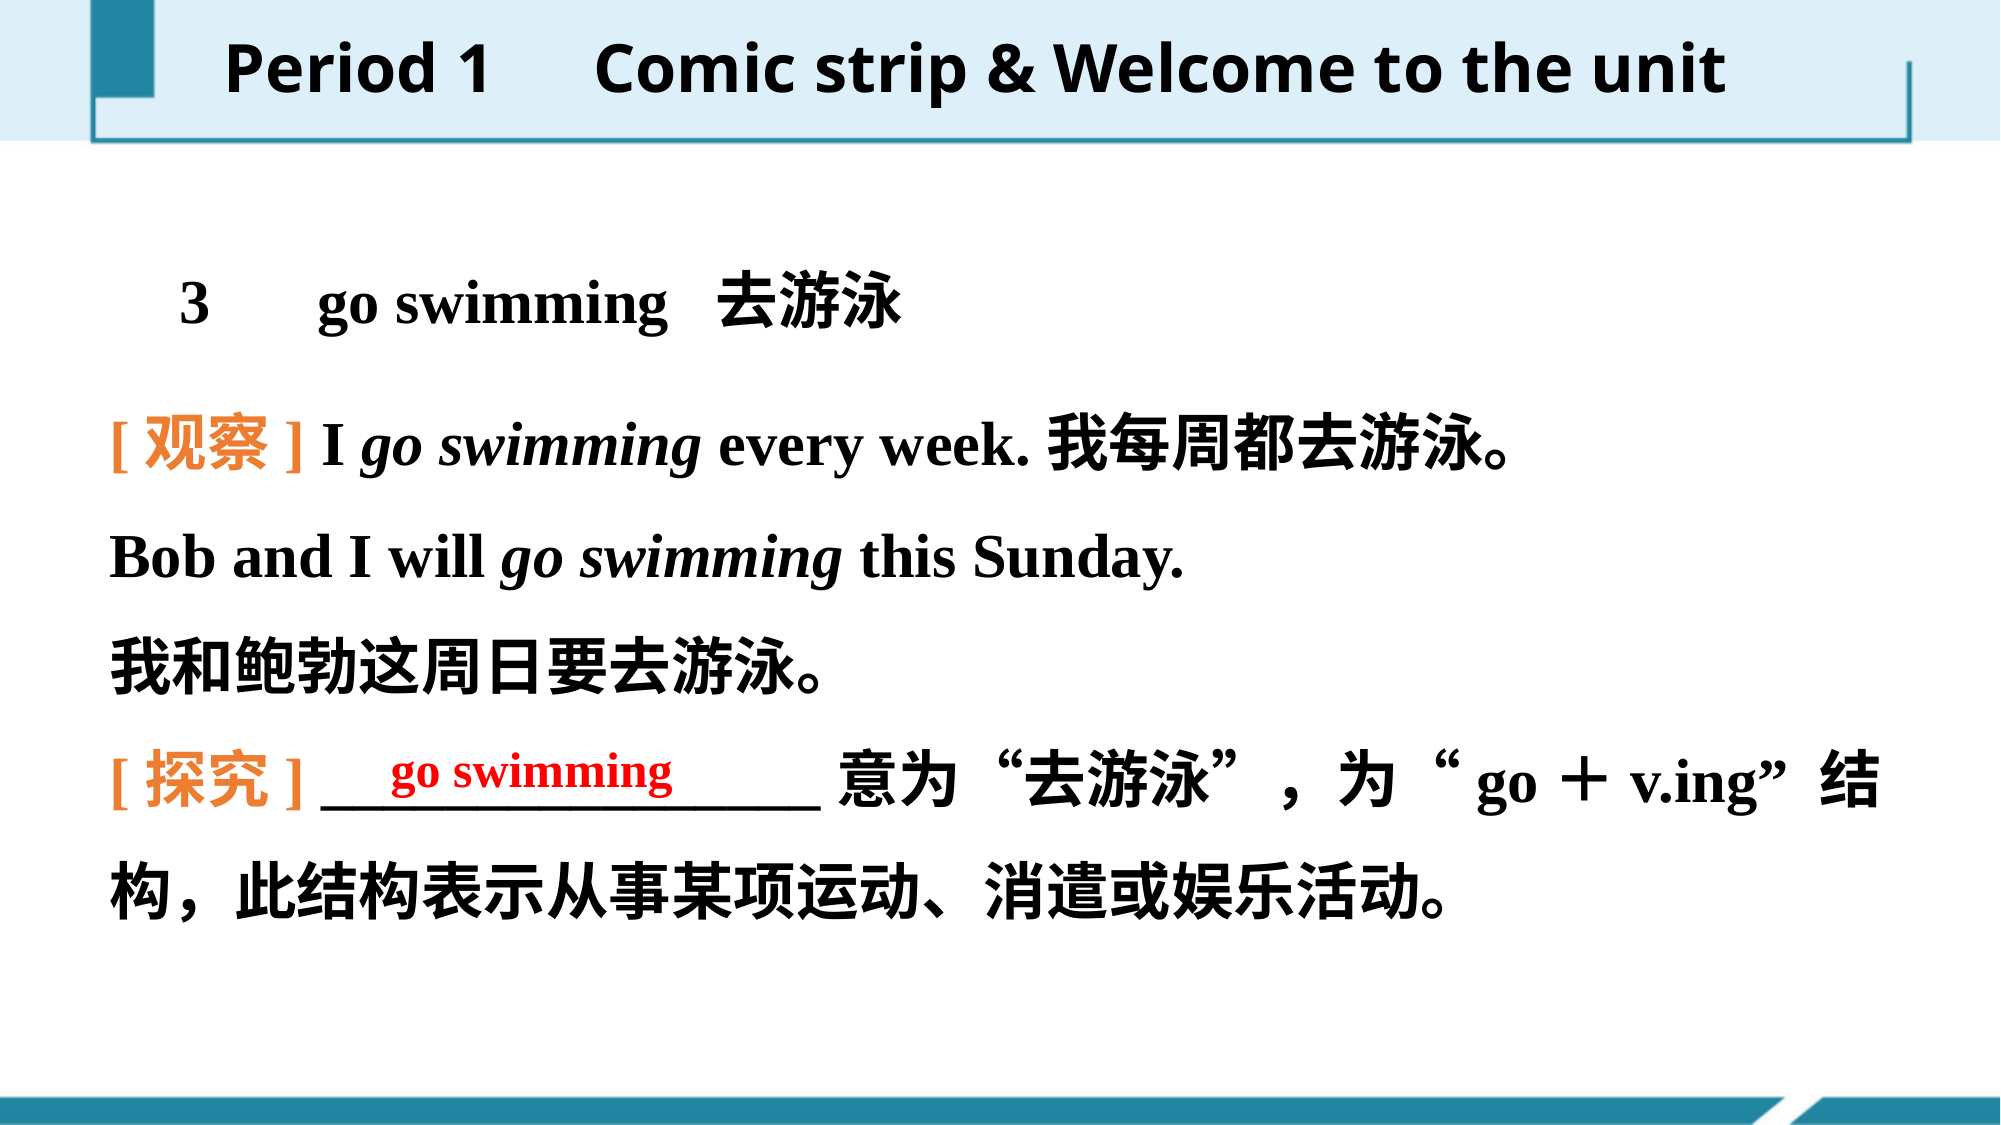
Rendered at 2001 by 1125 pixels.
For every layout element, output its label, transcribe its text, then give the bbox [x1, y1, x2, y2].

text_box Period 1 Comic strip & Welcome to the unit [208, 18, 1744, 114]
text_box 3 go swimming 去游泳 [87, 216, 1517, 344]
text_box [观察] I go swimming every week.我每周都去游泳。 Bob and I will go swimming this Sunday. 我和鲍勃这周日要去游泳。 [探究] ________________意为“去游泳”，为“go＋v.­ing” 结构，此结构表示从事某项运动、消遣或娱乐活动。 [94, 357, 1960, 935]
picture [0, 0, 2001, 1125]
text_box go swimming [375, 729, 797, 805]
